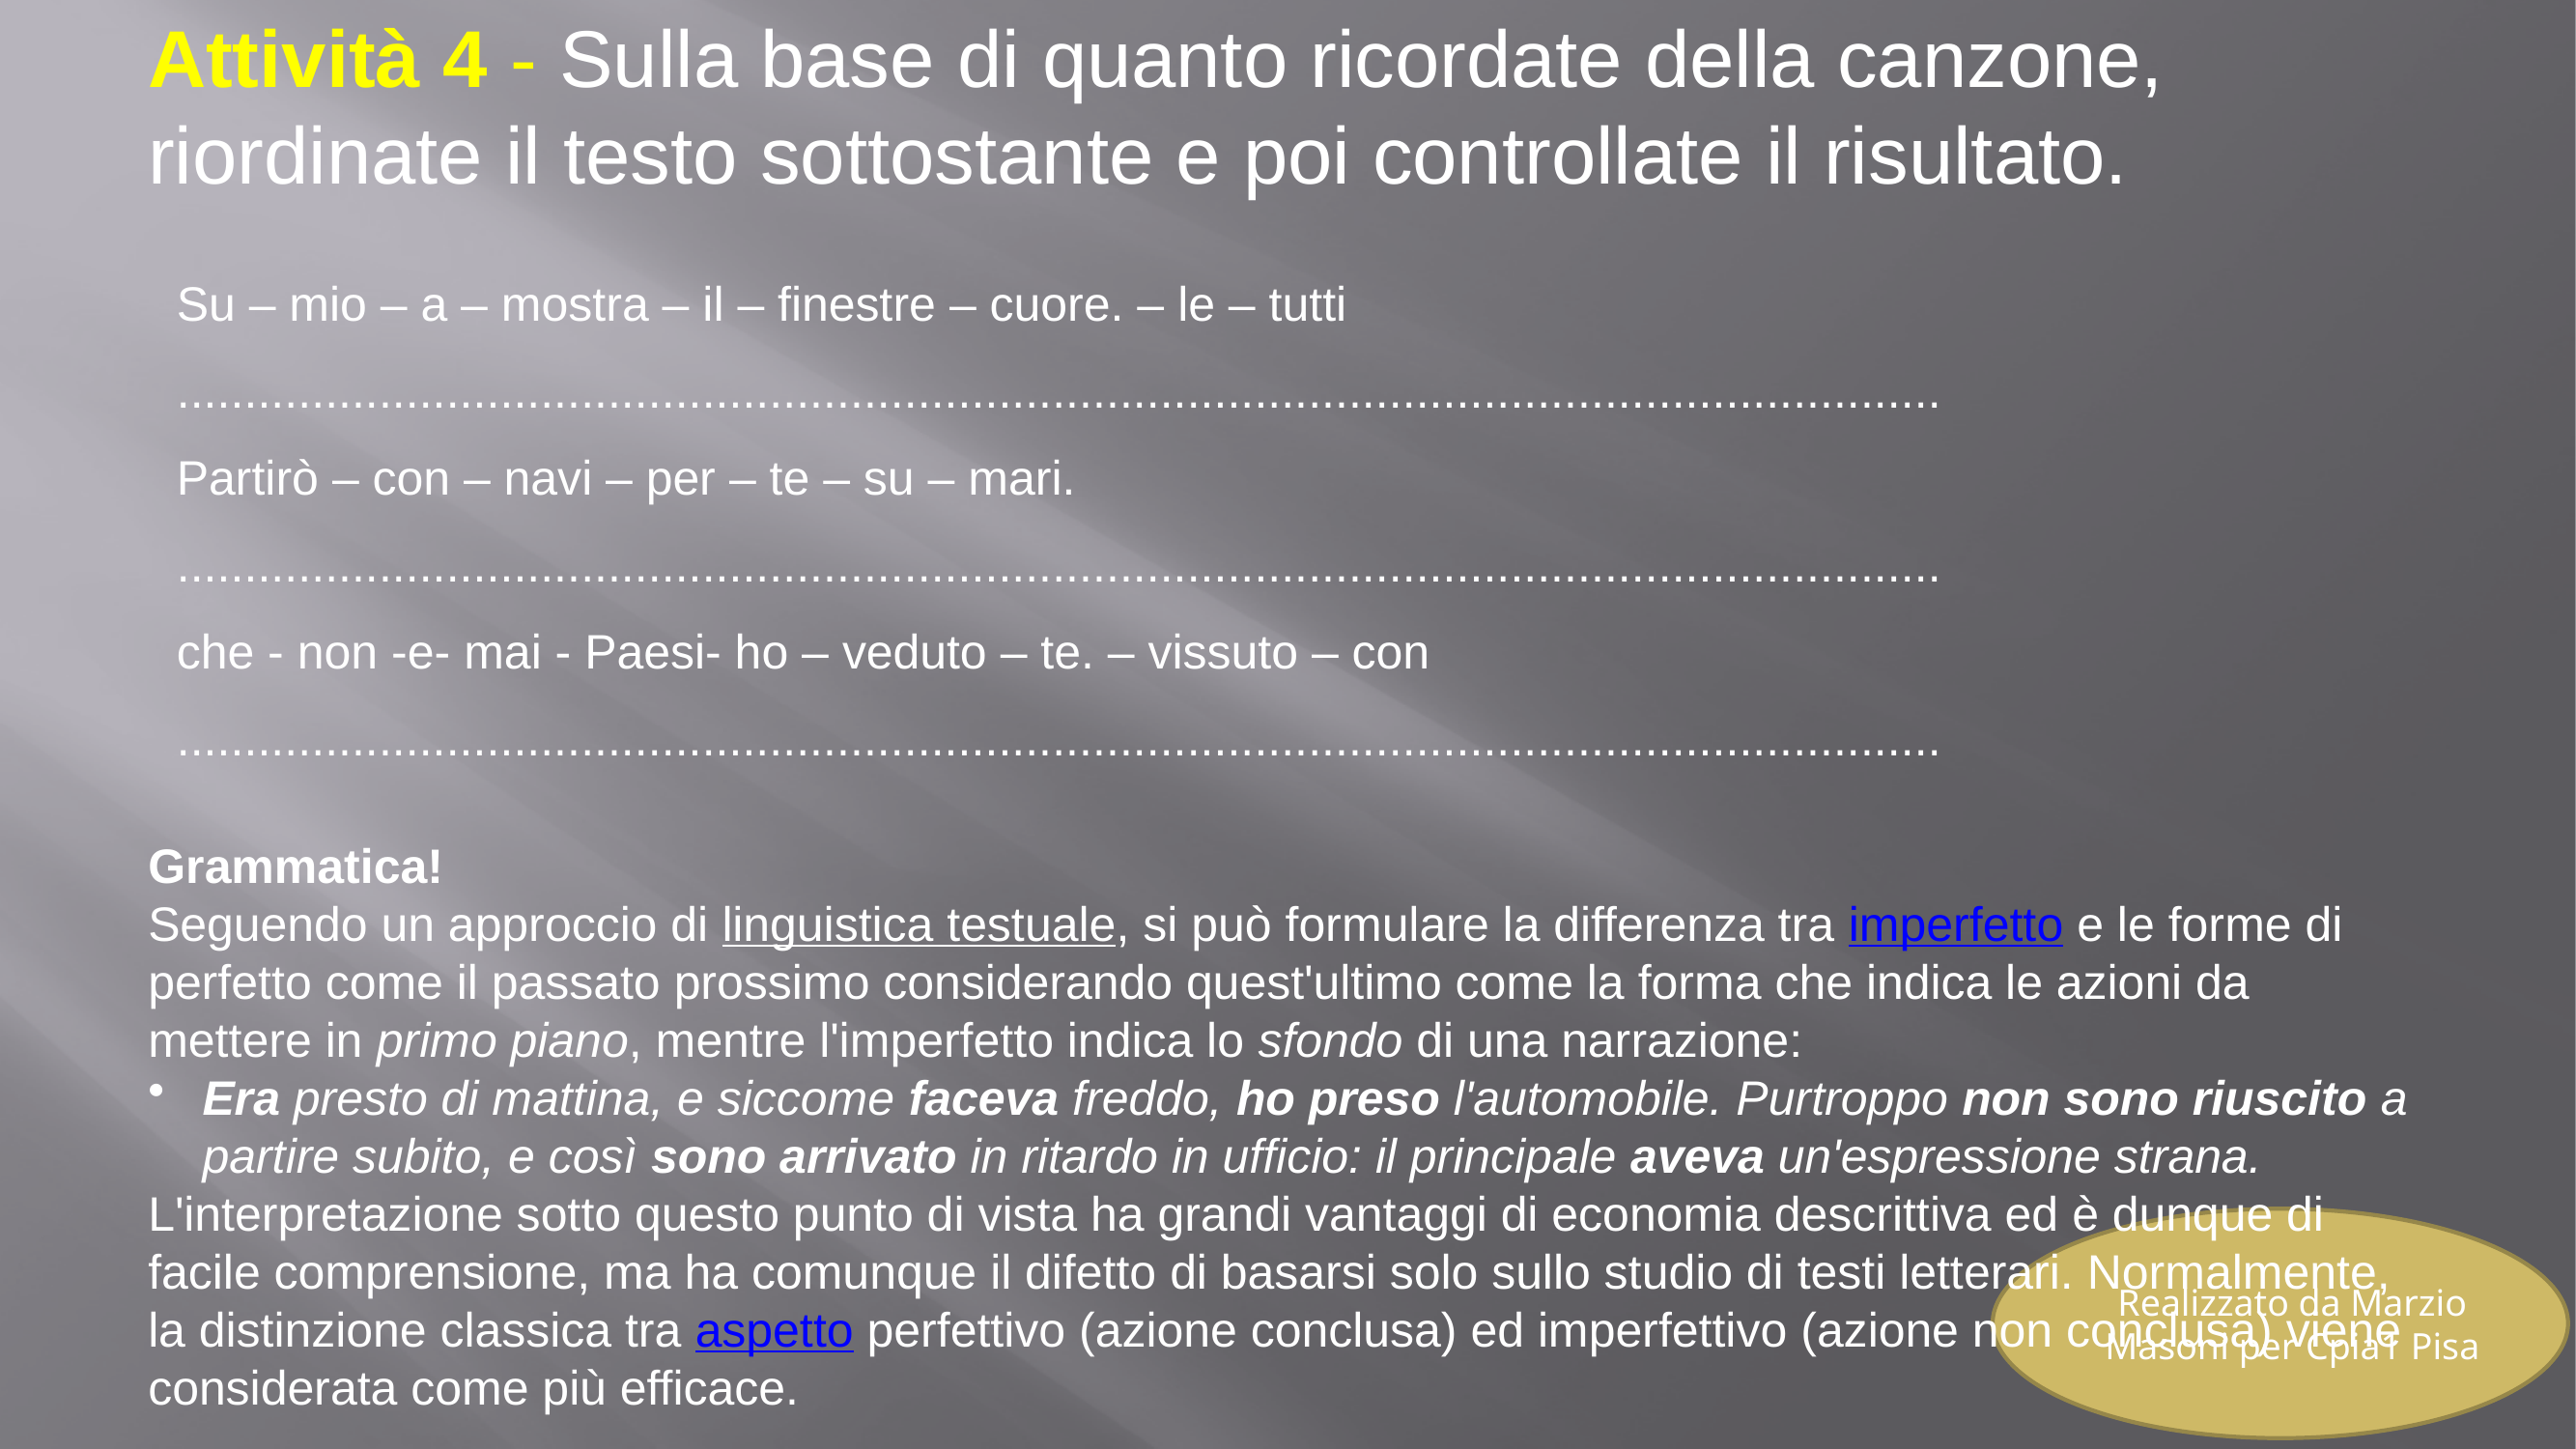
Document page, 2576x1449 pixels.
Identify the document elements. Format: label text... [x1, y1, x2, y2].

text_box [1992, 1208, 2568, 1438]
text_box Attività 4 - Sulla base di quanto ricordate della canzone, riordinate il testo sottostante e poi controllate il risultato. Su – mio – a – mostra – il – finestre – cuore. – le – tutti ................................................................................................................................... Partirò – con – navi – per – te – su – mari. ................................................................................................................................... che - non -e- mai - Paesi- ho – veduto – te. – vissuto – con ................................................................................................................................... Grammatica! Seguendo un approccio di linguistica testuale, si può formulare la differenza tra imperfetto e le forme di perfetto come il passato prossimo considerando quest'ultimo come la forma che indica le azioni da mettere in primo piano, mentre l'imperfetto indica lo sfondo di una narrazione: Era presto di mattina, e siccome faceva freddo, ho preso l'automobile. Purtroppo non sono riuscito a partire subito, e così sono arrivato in ritardo in ufficio: il principale aveva un'espressione strana. L'interpretazione sotto questo punto di vista ha grandi vantaggi di economia descrittiva ed è dunque di facile comprensione, ma ha comunque il difetto di basarsi solo sullo studio di testi letterari. Normalmente, la distinzione classica tra aspetto perfettivo (azione conclusa) ed imperfettivo (azione non conclusa) viene considerata come più efficace. [140, 0, 2435, 1423]
picture [0, 0, 2576, 1449]
